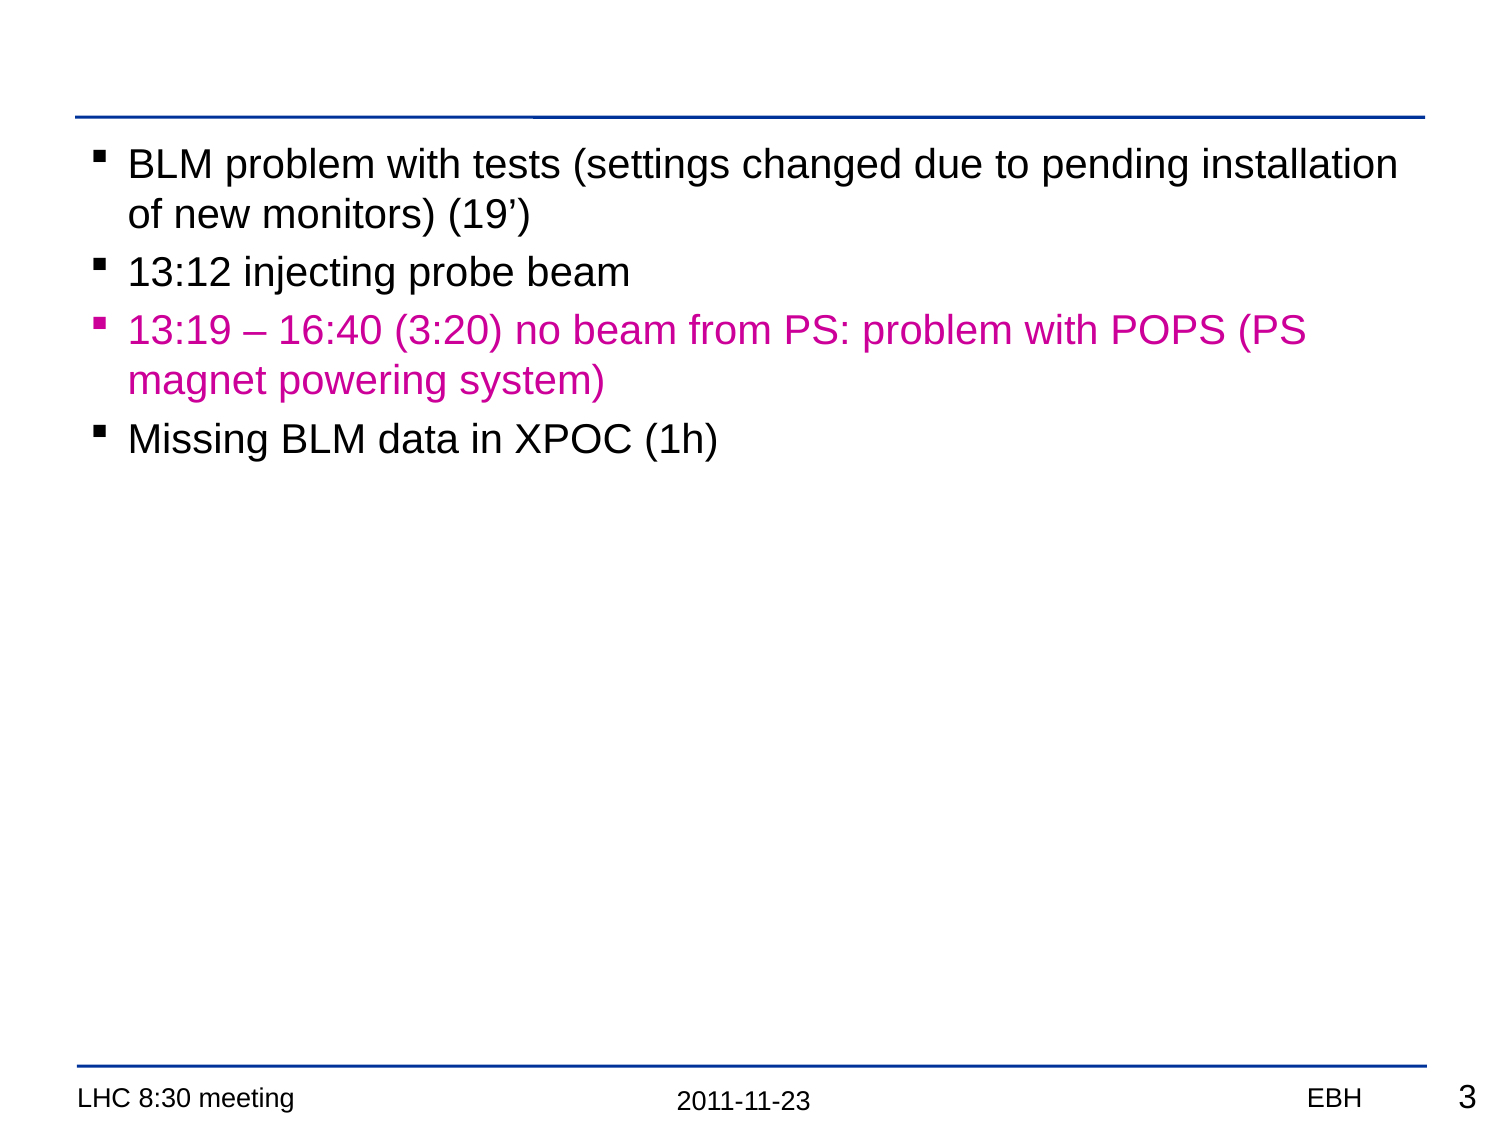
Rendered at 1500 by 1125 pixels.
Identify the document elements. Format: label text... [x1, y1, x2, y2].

list BLM problem with tests (settings changed due to pending installation of new monitors) (19’) 13:12 injecting probe beam 13:19 – 16:40 (3:20) no beam from PS: problem with POPS (PS magnet powering system) Missing BLM data in XPOC (1h) [74, 128, 1426, 1054]
